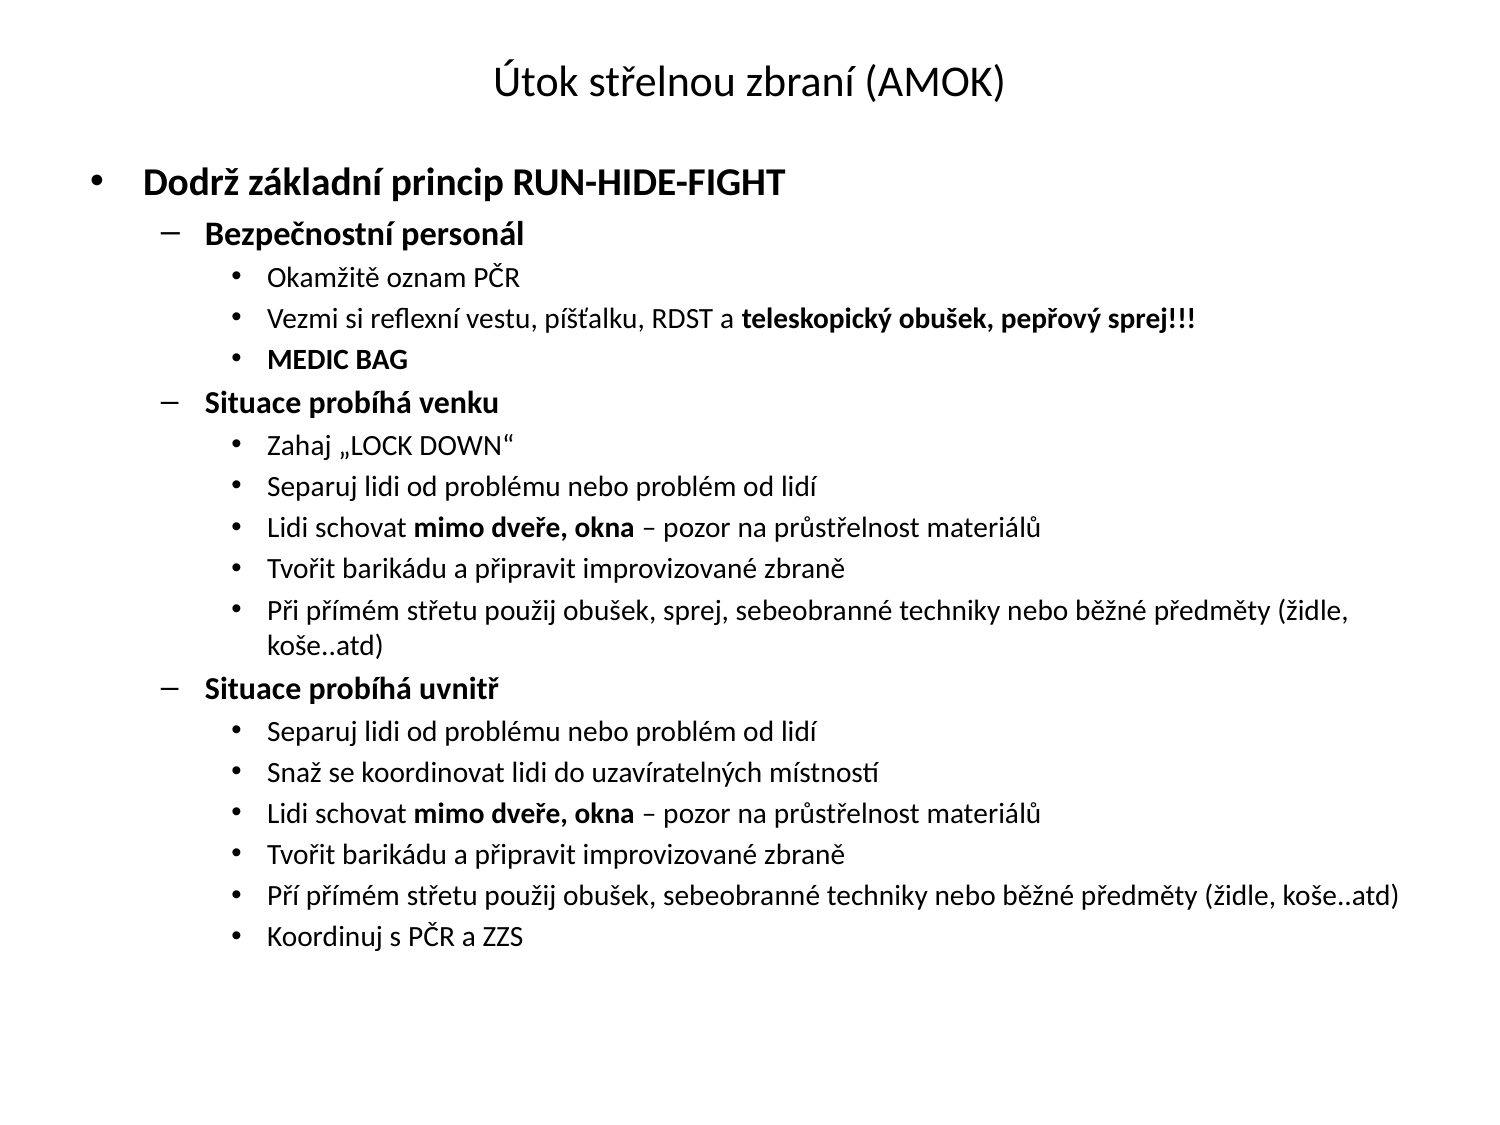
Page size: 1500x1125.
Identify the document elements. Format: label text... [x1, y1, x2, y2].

title Útok střelnou zbraní (AMOK) [75, 45, 1425, 114]
list Dodrž základní princip RUN-HIDE-FIGHT Bezpečnostní personál Okamžitě oznam PČR Vezmi si reflexní vestu, píšťalku, RDST a teleskopický obušek, pepřový sprej!!! MEDIC BAG Situace probíhá venku Zahaj „LOCK DOWN“ Separuj lidi od problému nebo problém od lidí Lidi schovat mimo dveře, okna – pozor na průstřelnost materiálů Tvořit barikádu a připravit improvizované zbraně Při přímém střetu použij obušek, sprej, sebeobranné techniky nebo běžné předměty (židle, koše..atd) Situace probíhá uvnitř Separuj lidi od problému nebo problém od lidí Snaž se koordinovat lidi do uzavíratelných místností Lidi schovat mimo dveře, okna – pozor na průstřelnost materiálů Tvořit barikádu a připravit improvizované zbraně Pří přímém střetu použij obušek, sebeobranné techniky nebo běžné předměty (židle, koše..atd) Koordinuj s PČR a ZZS [75, 149, 1425, 1005]
